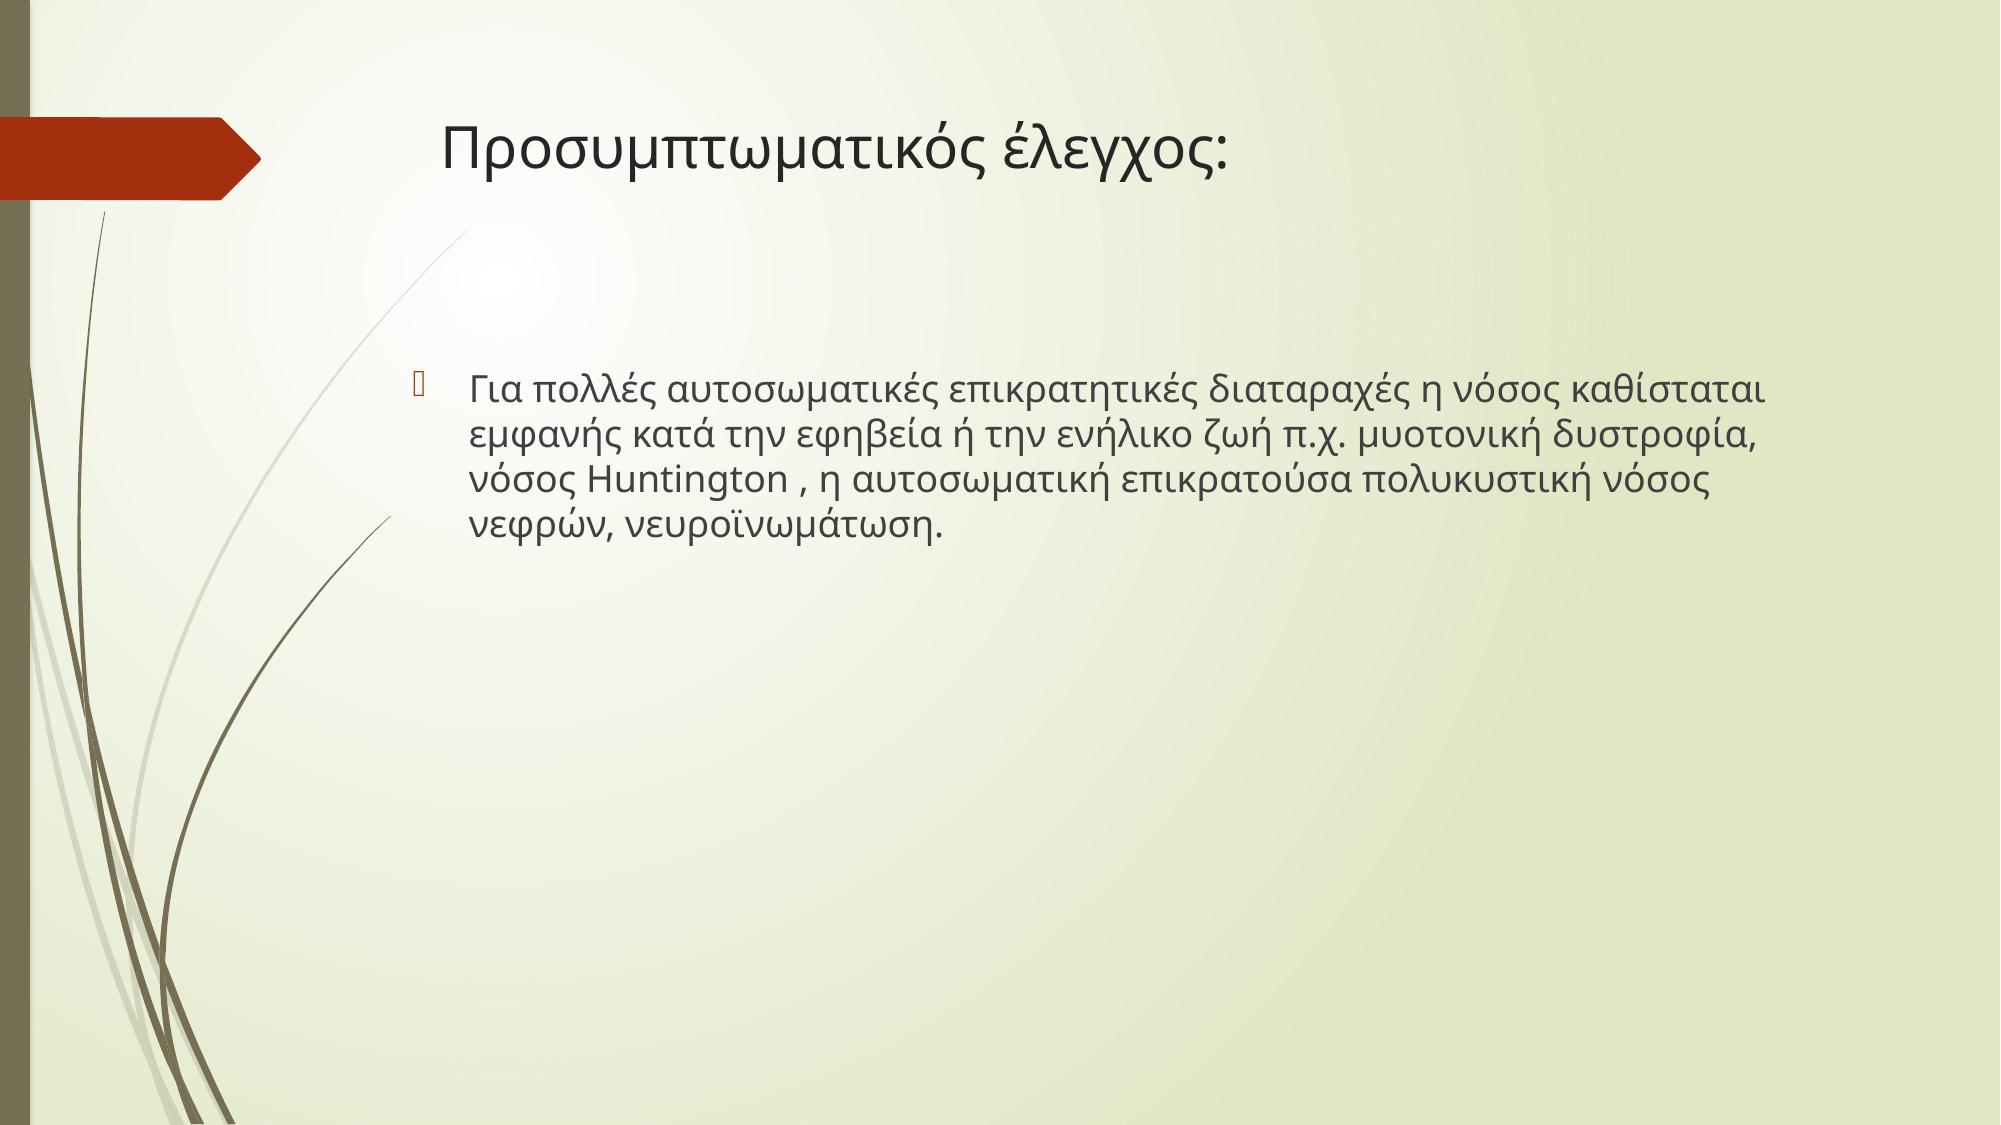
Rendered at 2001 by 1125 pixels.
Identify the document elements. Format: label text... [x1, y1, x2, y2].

list Για πολλές αυτοσωματικές επικρατητικές διαταραχές η νόσος καθίσταται εμφανής κατά την εφηβεία ή την ενήλικο ζωή π.χ. μυοτονική δυστροφία, νόσος Huntington , η αυτοσωματική επικρατούσα πολυκυστική νόσος νεφρών, νευροϊνωμάτωση. [397, 357, 1860, 978]
title Προσυμπτωματικός έλεγχος: [425, 102, 1888, 313]
